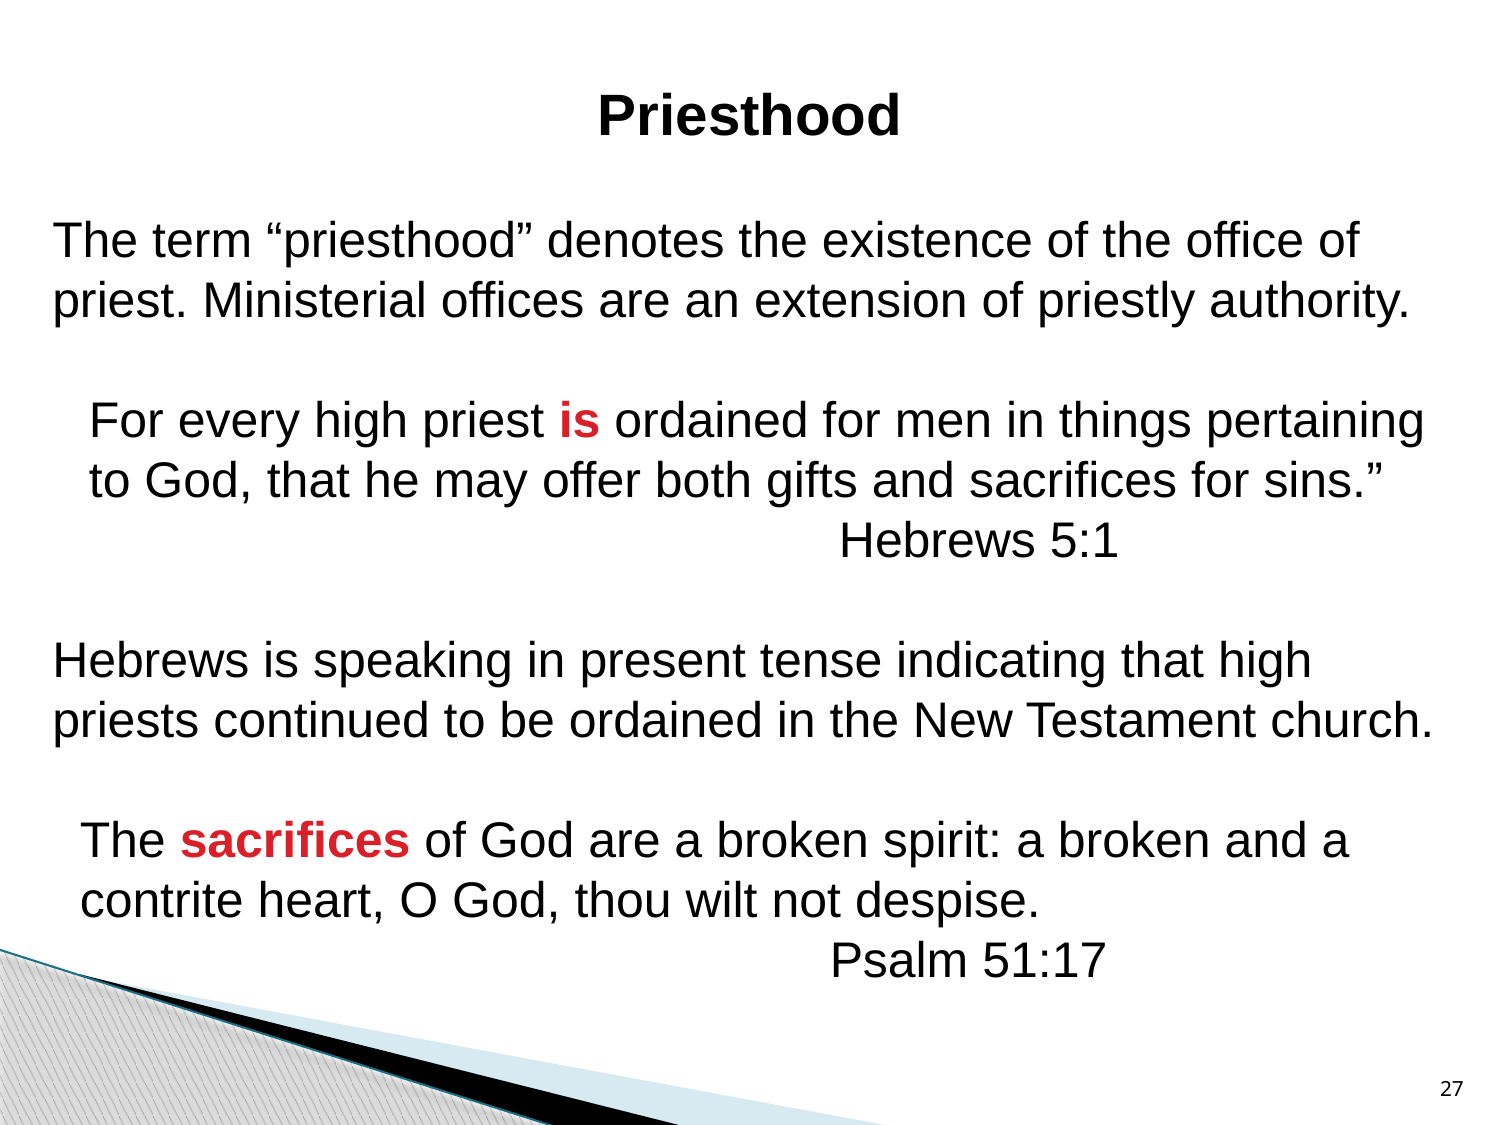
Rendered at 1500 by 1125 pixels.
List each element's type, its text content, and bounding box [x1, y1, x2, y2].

slide_number 27 [1418, 1051, 1479, 1112]
text_box Priesthood The term “priesthood” denotes the existence of the office of priest. Ministerial offices are an extension of priestly authority. For every high priest is ordained for men in things pertaining to God, that he may offer both gifts and sacrifices for sins.” Hebrews 5:1 Hebrews is speaking in present tense indicating that high priests continued to be ordained in the New Testament church. The sacrifices of God are a broken spirit: a broken and a contrite heart, O God, thou wilt not despise. Psalm 51:17 [37, 0, 1463, 1125]
